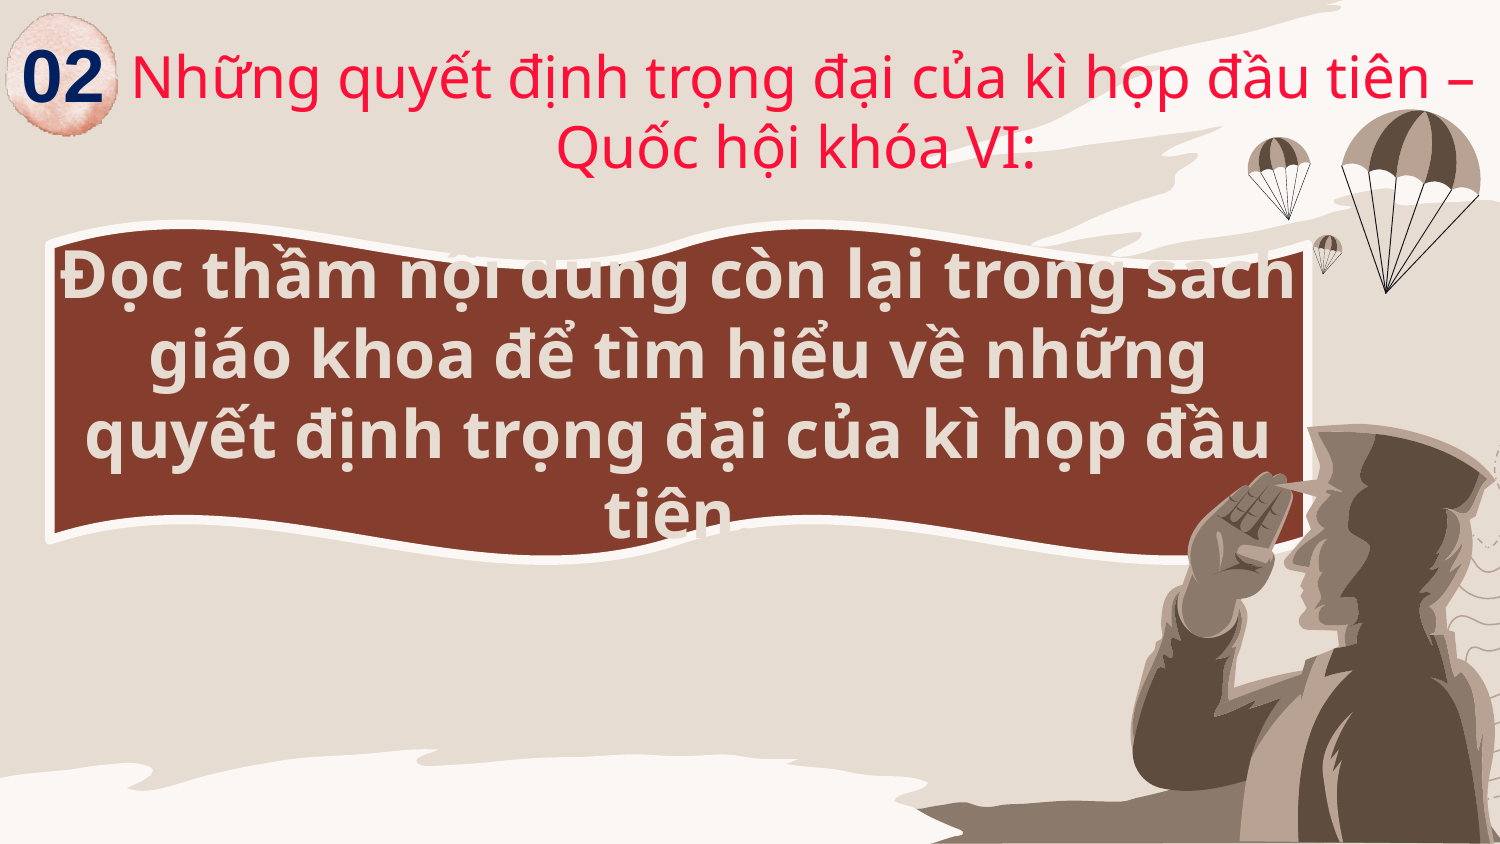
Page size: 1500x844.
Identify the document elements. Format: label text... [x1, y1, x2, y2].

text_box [1320, 203, 1489, 306]
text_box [1126, 423, 1500, 844]
text_box Đọc thầm nội dung còn lại trong sách giáo khoa để tìm hiểu về những quyết định trọng đại của kì họp đầu tiên. [49, 224, 1308, 561]
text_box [0, 3, 1500, 195]
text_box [1243, 203, 1319, 226]
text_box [1308, 232, 1345, 277]
